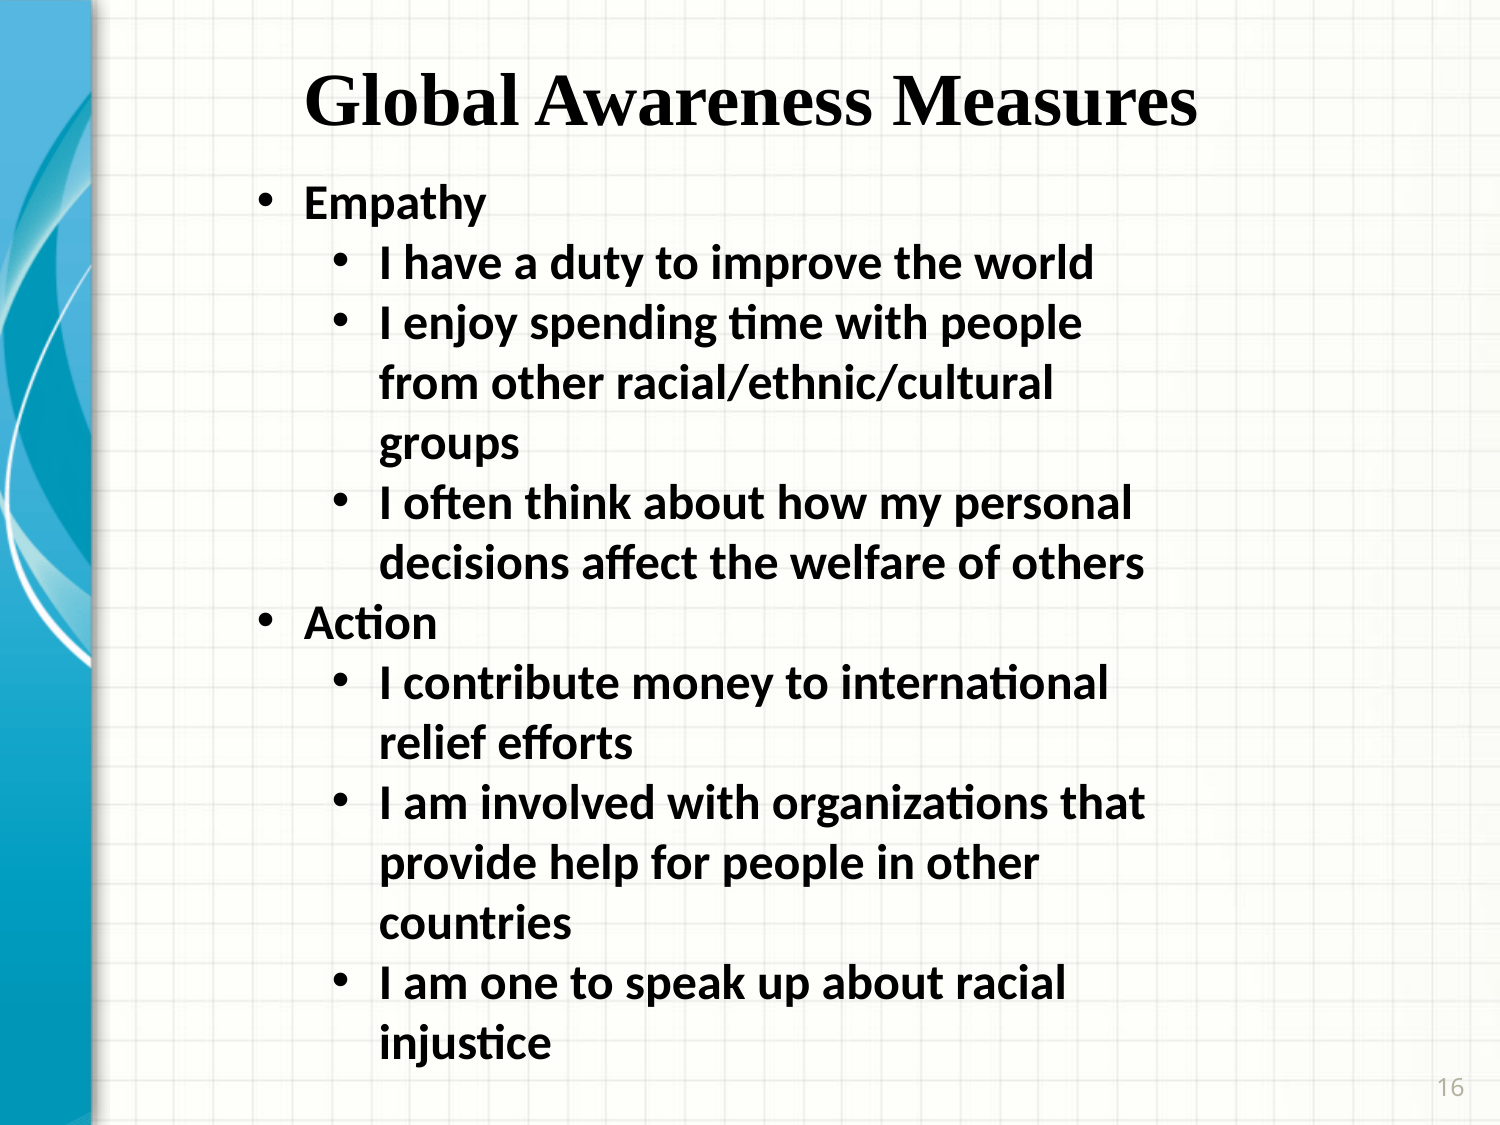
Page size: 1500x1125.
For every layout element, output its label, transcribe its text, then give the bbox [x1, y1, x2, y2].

title Global Awareness Measures [76, 54, 1427, 138]
picture [0, 0, 1500, 1125]
text_box Empathy I have a duty to improve the world I enjoy spending time with people from other racial/ethnic/cultural groups I often think about how my personal decisions affect the welfare of others Action I contribute money to international relief efforts I am involved with organizations that provide help for people in other countries I am one to speak up about racial injustice [242, 162, 1187, 1125]
text_box 16 [1412, 1034, 1488, 1113]
